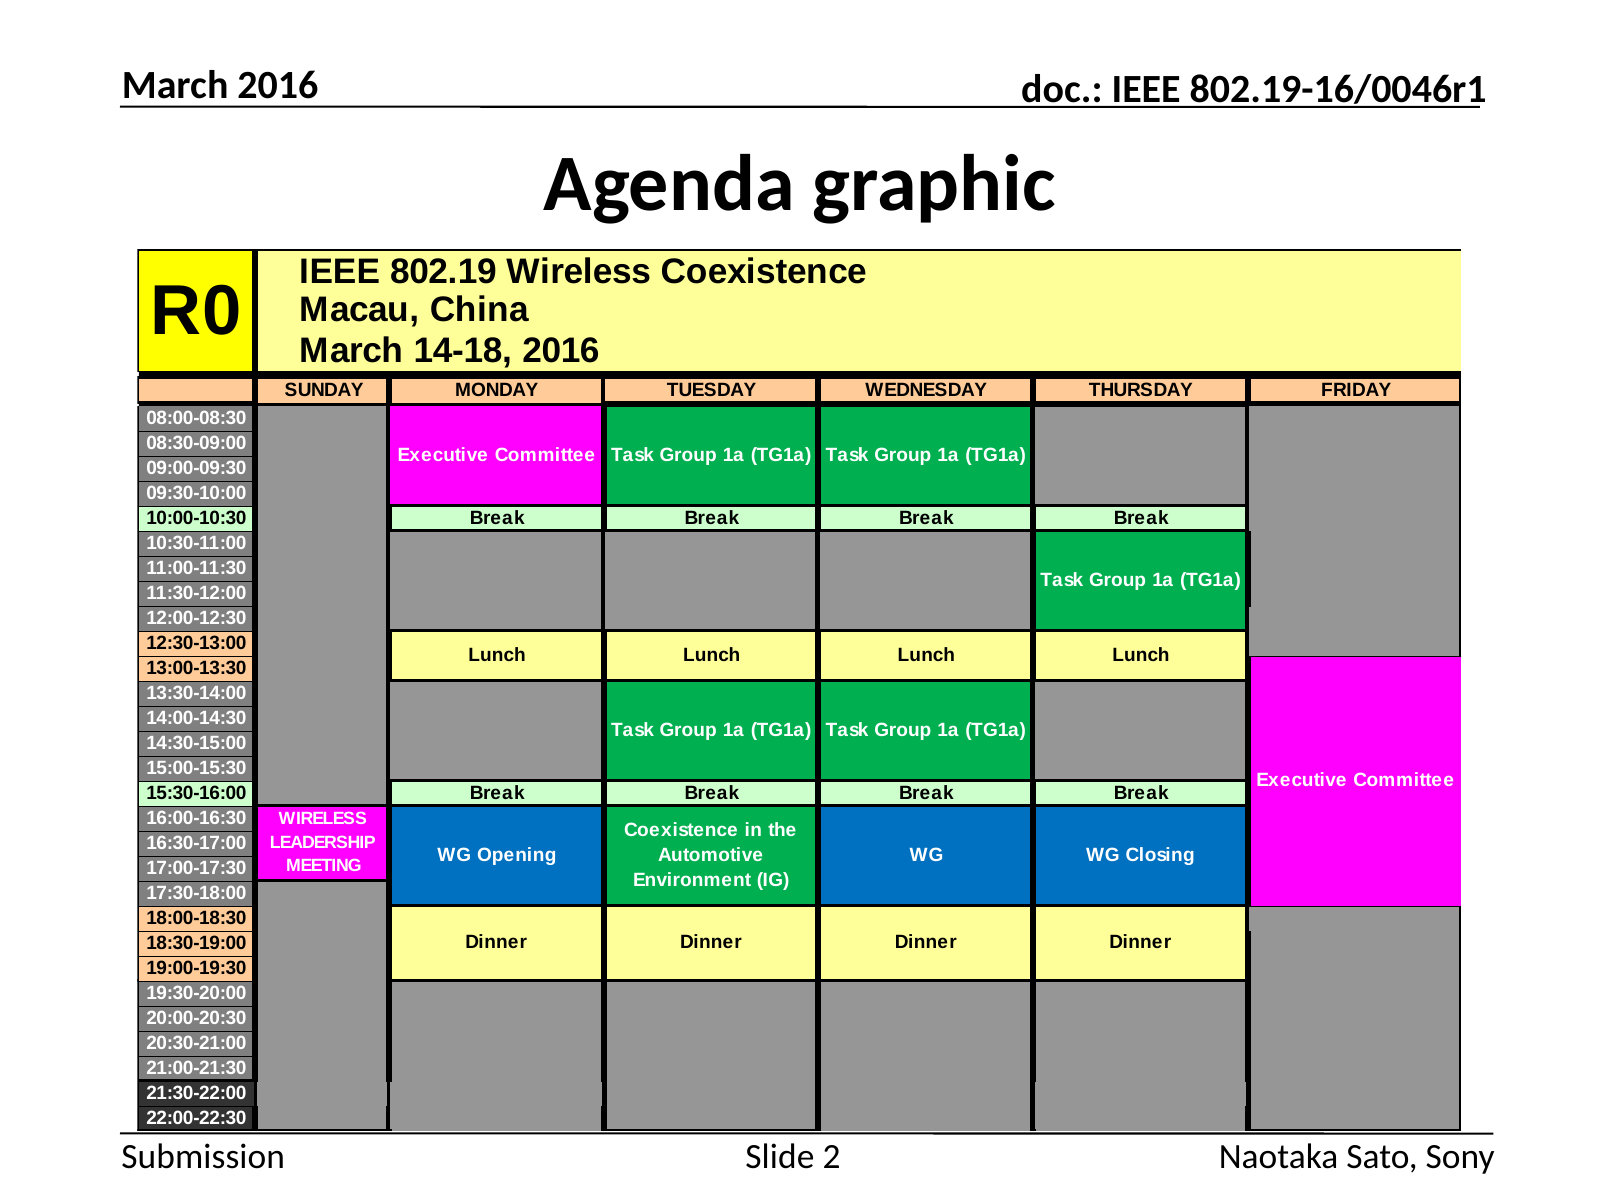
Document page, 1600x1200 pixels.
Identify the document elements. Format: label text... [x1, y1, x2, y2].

picture [137, 249, 1463, 1133]
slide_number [121, 58, 451, 107]
footer Naotaka Sato, Sony [937, 1132, 1495, 1174]
title Agenda graphic [119, 119, 1480, 238]
slide_number Slide 2 [733, 1141, 854, 1197]
